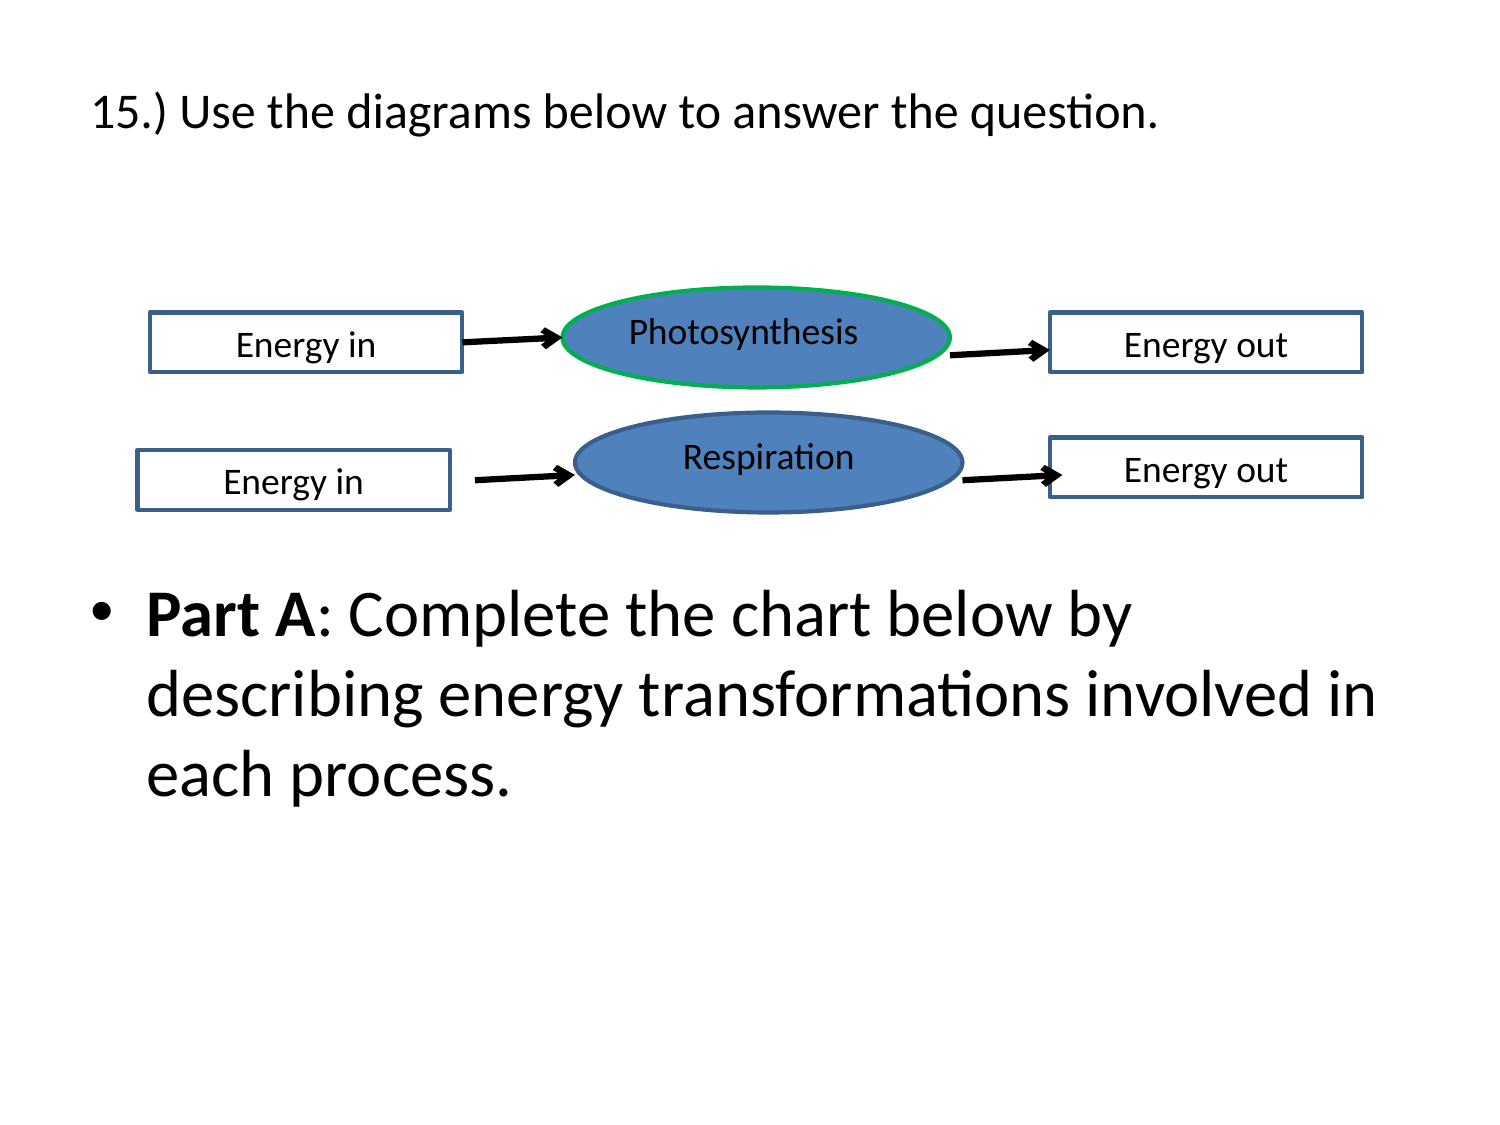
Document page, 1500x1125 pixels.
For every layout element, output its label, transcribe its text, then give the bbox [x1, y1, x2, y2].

list Part A: Complete the chart below by describing energy transformations involved in each process. [75, 562, 1425, 1005]
title 15.) Use the diagrams below to answer the question. [75, 45, 1425, 233]
text_box [635, 410, 902, 424]
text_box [962, 474, 1063, 481]
text_box [560, 301, 953, 390]
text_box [462, 337, 563, 343]
text_box [622, 285, 890, 299]
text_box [474, 474, 576, 481]
text_box Photosynthesis [587, 299, 900, 360]
text_box [572, 430, 965, 515]
text_box Respiration [612, 424, 925, 485]
text_box Energy in [137, 449, 450, 510]
text_box Energy out [1049, 312, 1363, 373]
text_box Energy out [1049, 437, 1363, 498]
text_box Energy in [149, 312, 463, 373]
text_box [949, 349, 1051, 356]
